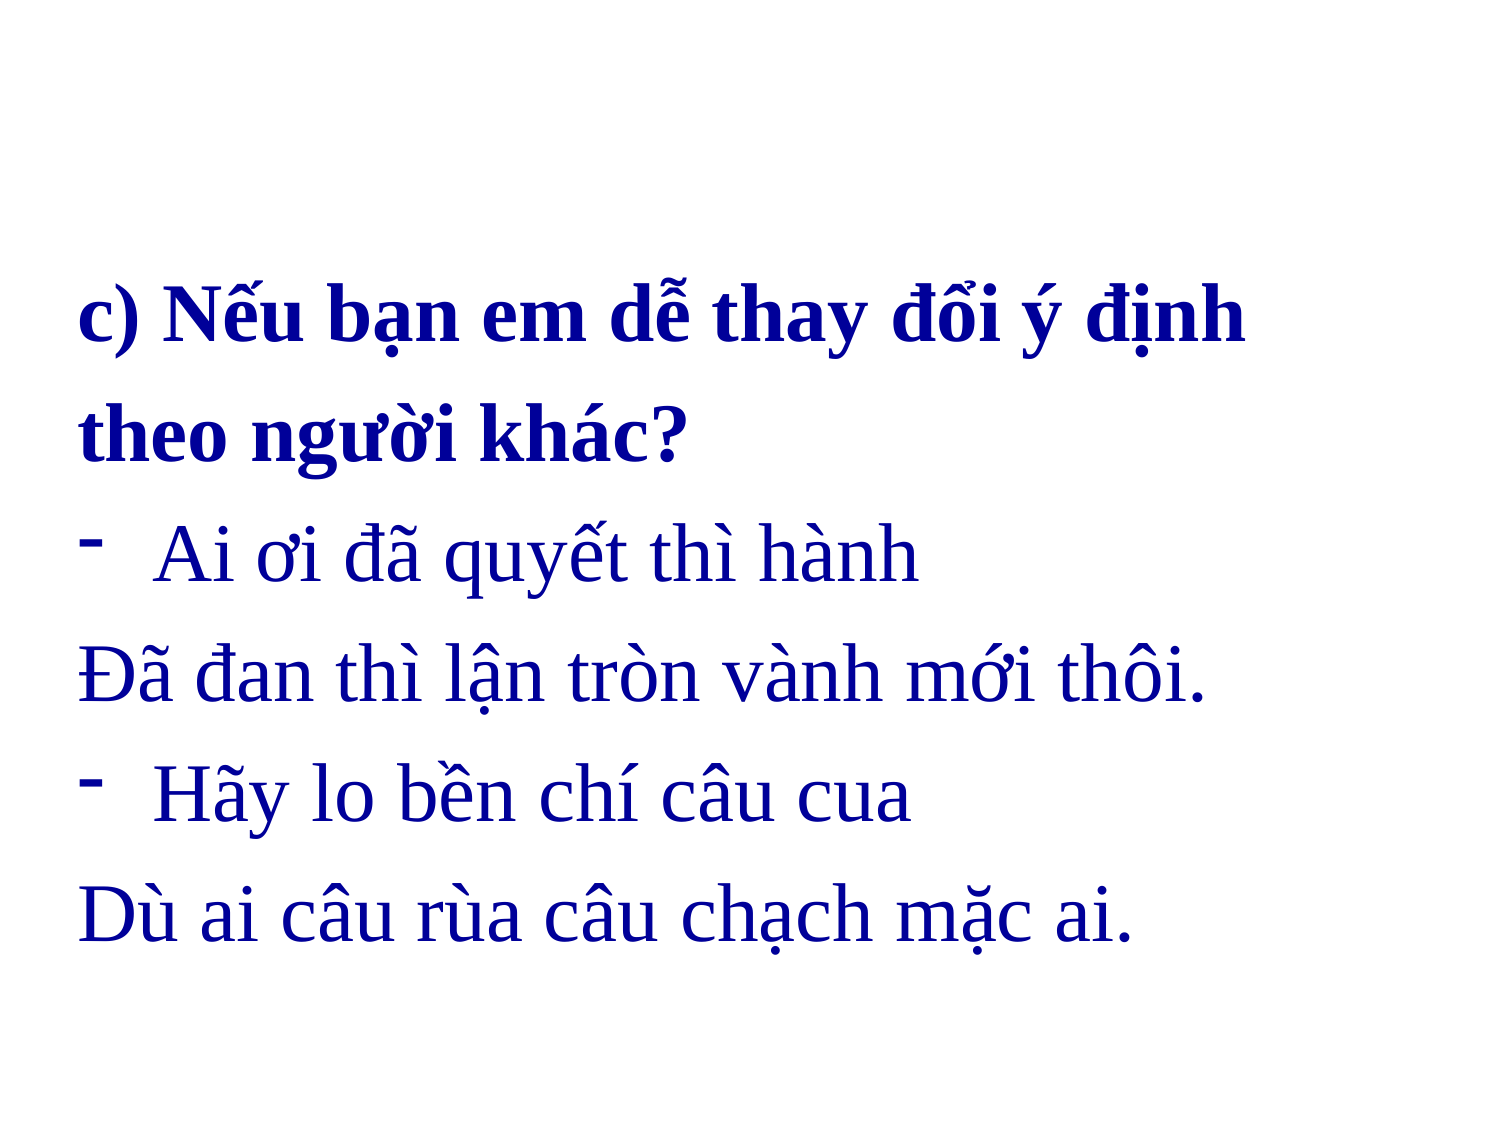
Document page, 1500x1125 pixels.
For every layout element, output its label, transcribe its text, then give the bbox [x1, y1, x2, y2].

text_box c) Nếu bạn em dễ thay đổi ý định theo người khác? Ai ơi đã quyết thì hành Đã đan thì lận tròn vành mới thôi. Hãy lo bền chí câu cua Dù ai câu rùa câu chạch mặc ai. [62, 230, 1413, 966]
